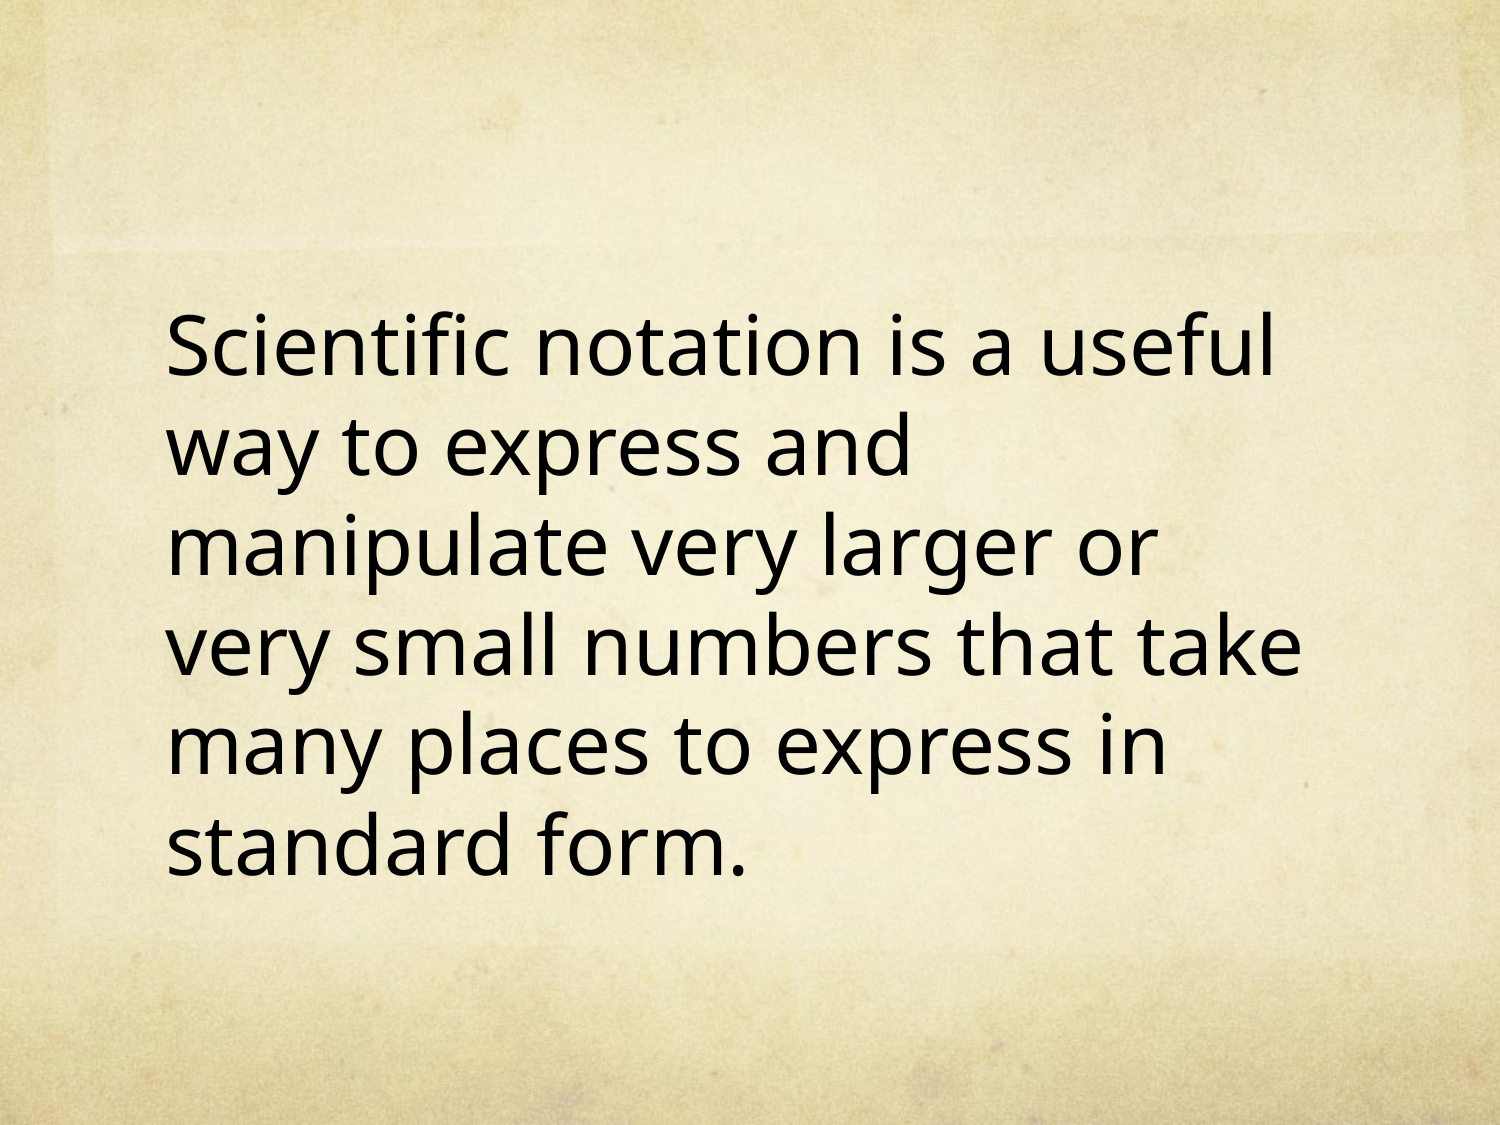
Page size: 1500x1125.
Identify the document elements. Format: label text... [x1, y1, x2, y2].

picture [0, 0, 1500, 1125]
list Scientific notation is a useful way to express and manipulate very larger or very small numbers that take many places to express in standard form. [150, 284, 1350, 950]
